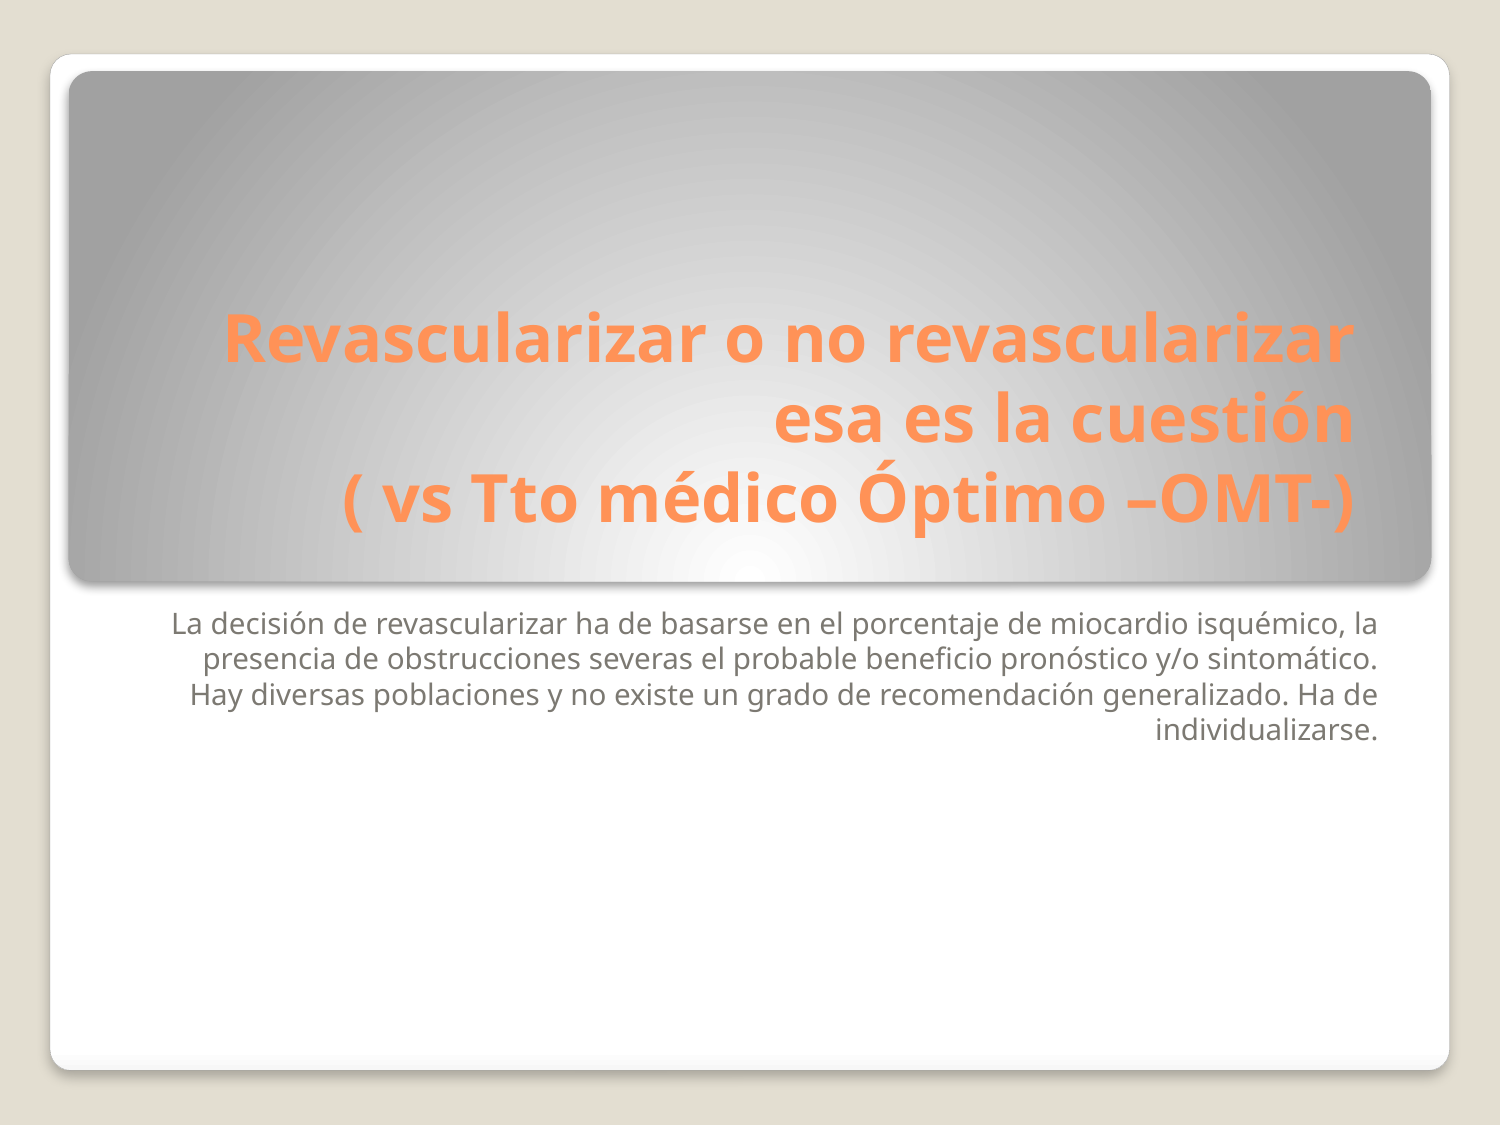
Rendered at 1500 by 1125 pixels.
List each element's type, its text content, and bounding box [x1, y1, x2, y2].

title Revascularizar o no revascularizar esa es la cuestión ( vs Tto médico Óptimo –OMT-) [88, 243, 1364, 544]
subtitle La decisión de revascularizar ha de basarse en el porcentaje de miocardio isquémico, la presencia de obstrucciones severas el probable beneficio pronóstico y/o sintomático. Hay diversas poblaciones y no existe un grado de recomendación generalizado. Ha de individualizarse. [118, 604, 1394, 755]
